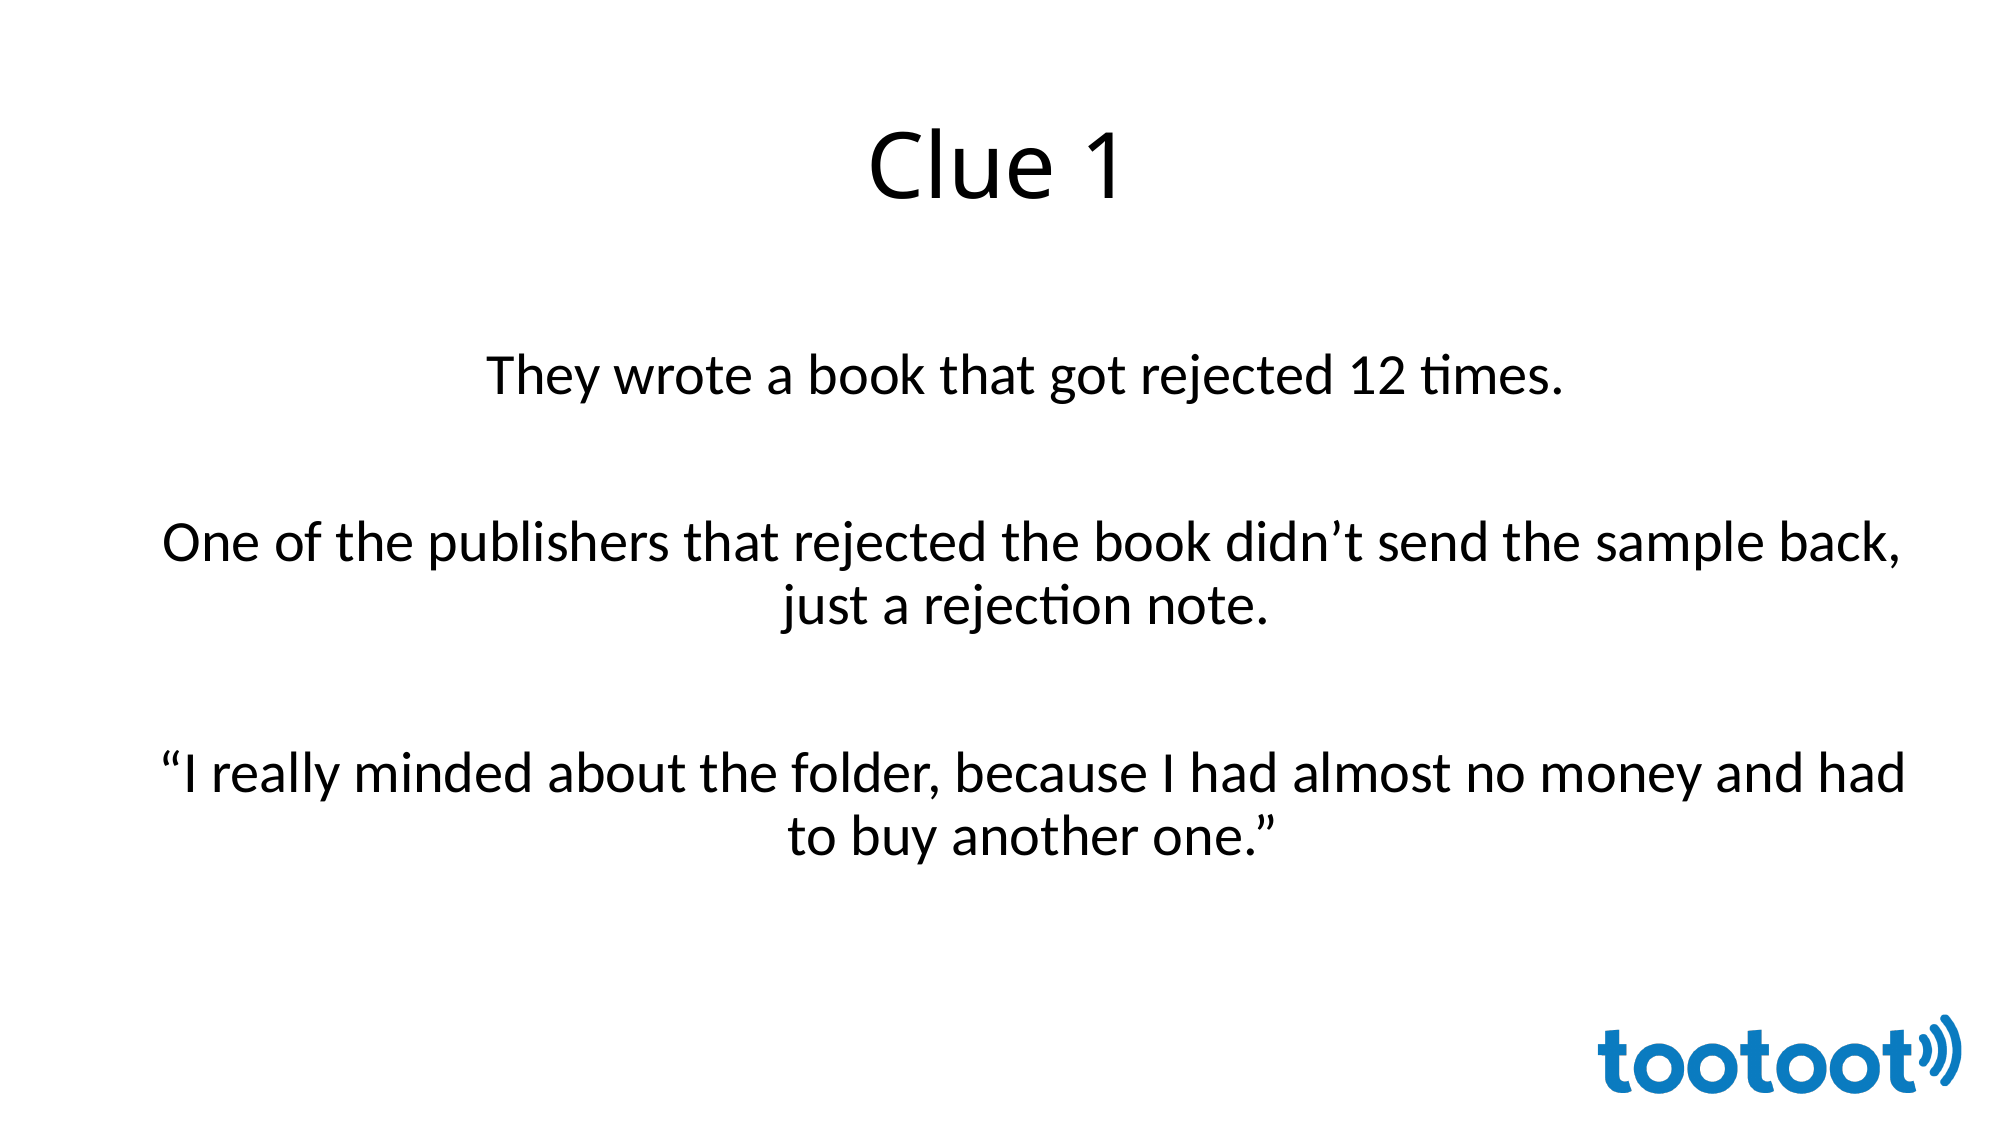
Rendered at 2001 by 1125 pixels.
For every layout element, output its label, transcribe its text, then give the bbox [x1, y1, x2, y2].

picture [1590, 1012, 1973, 1118]
list They wrote a book that got rejected 12 times. One of the publishers that rejected the book didn’t send the sample back, just a rejection note. “I really minded about the folder, because I had almost no money and had to buy another one.” [137, 336, 1929, 977]
title Clue 1 [137, 59, 1863, 278]
